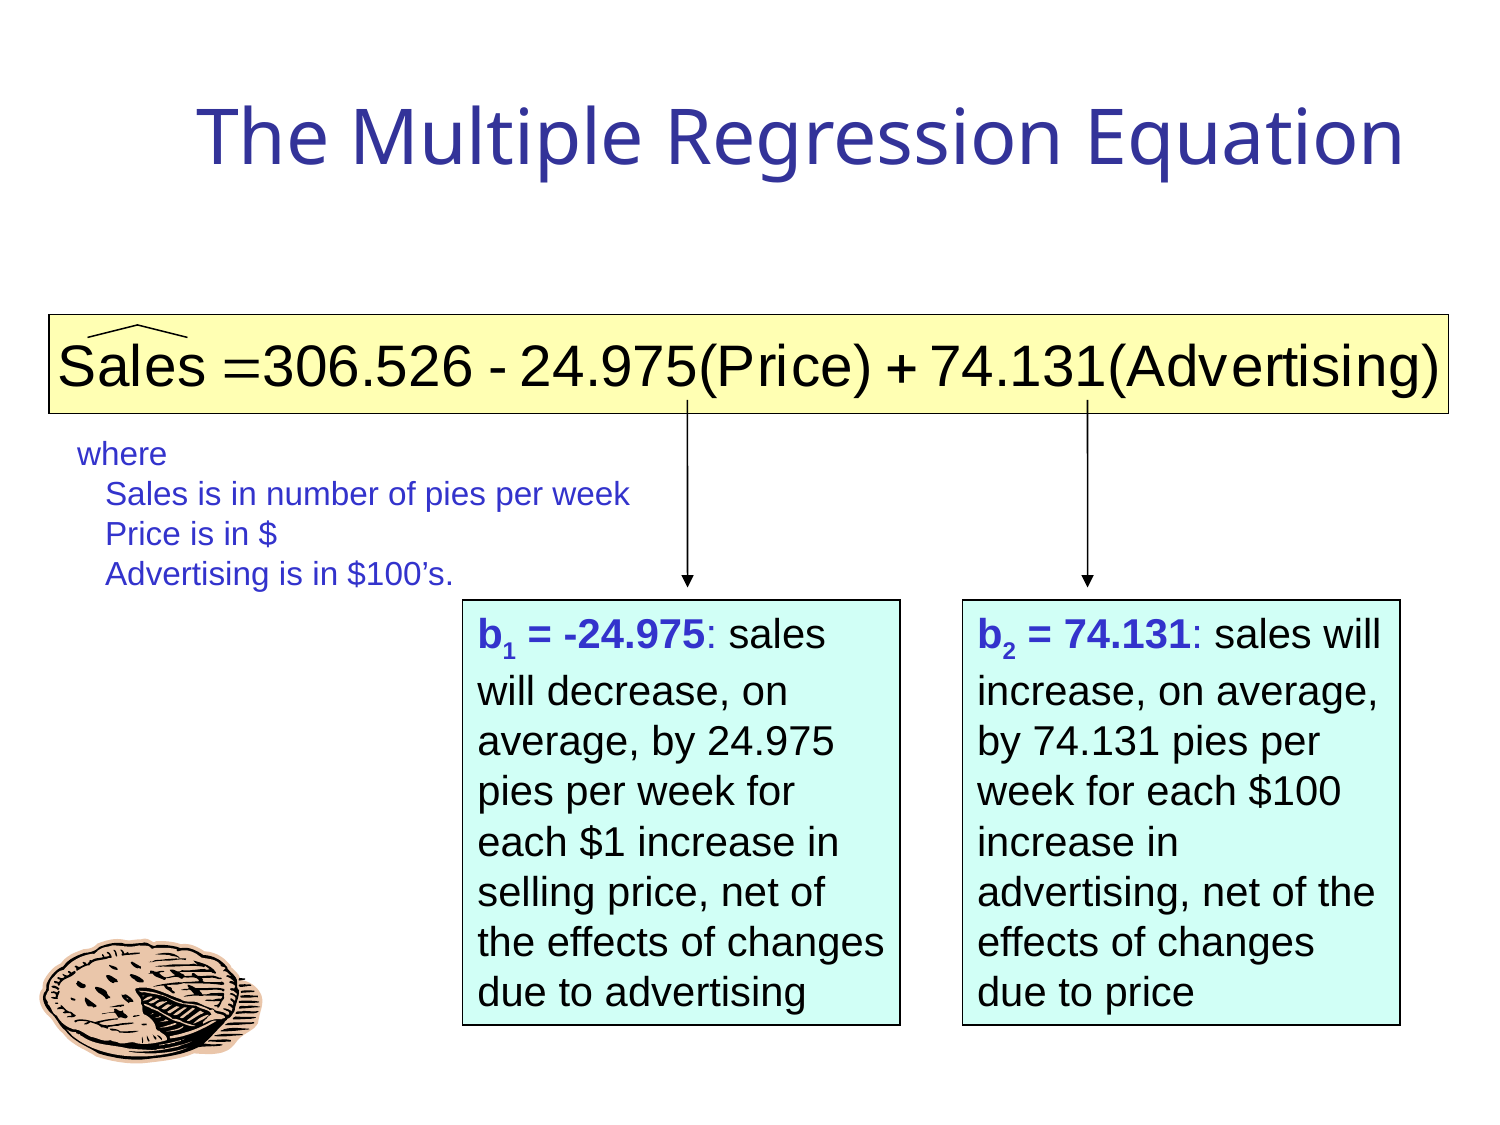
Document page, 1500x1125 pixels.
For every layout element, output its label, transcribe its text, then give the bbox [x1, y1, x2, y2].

title The Multiple Regression Equation [162, 62, 1441, 188]
picture [37, 937, 265, 1065]
text_box [1081, 422, 1094, 588]
text_box b2 = 74.131: sales will increase, on average, by 74.131 pies per week for each $100 increase in advertising, net of the effects of changes due to price [962, 599, 1400, 1022]
text_box [681, 422, 694, 588]
text_box b1 = -24.975: sales will decrease, on average, by 24.975 pies per week for each $1 increase in selling price, net of the effects of changes due to advertising [462, 600, 900, 1022]
text_box where Sales is in number of pies per week Price is in $ Advertising is in $100’s. [62, 424, 1188, 600]
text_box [49, 315, 1449, 413]
